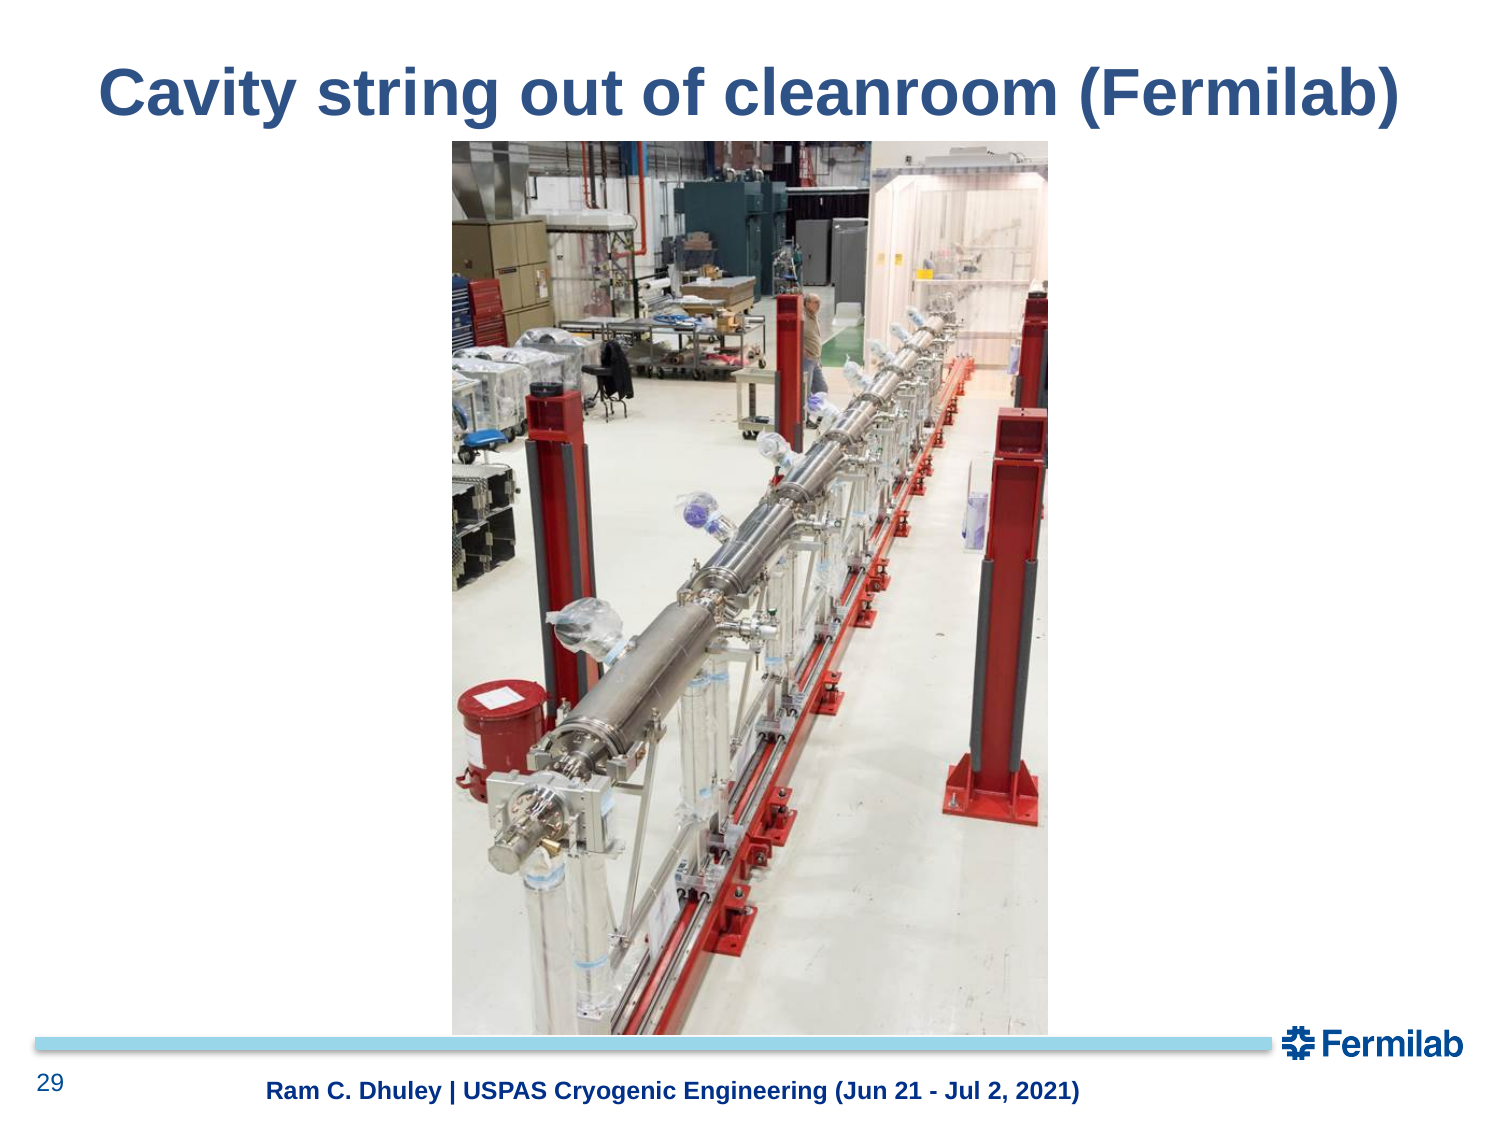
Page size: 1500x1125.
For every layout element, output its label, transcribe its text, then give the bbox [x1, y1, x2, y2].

text_box Ram C. Dhuley | USPAS Cryogenic Engineering (Jun 21 - Jul 2, 2021) [251, 1066, 1279, 1107]
picture [1282, 1026, 1463, 1060]
picture [452, 141, 1048, 1035]
slide_number 29 [36, 1066, 105, 1106]
